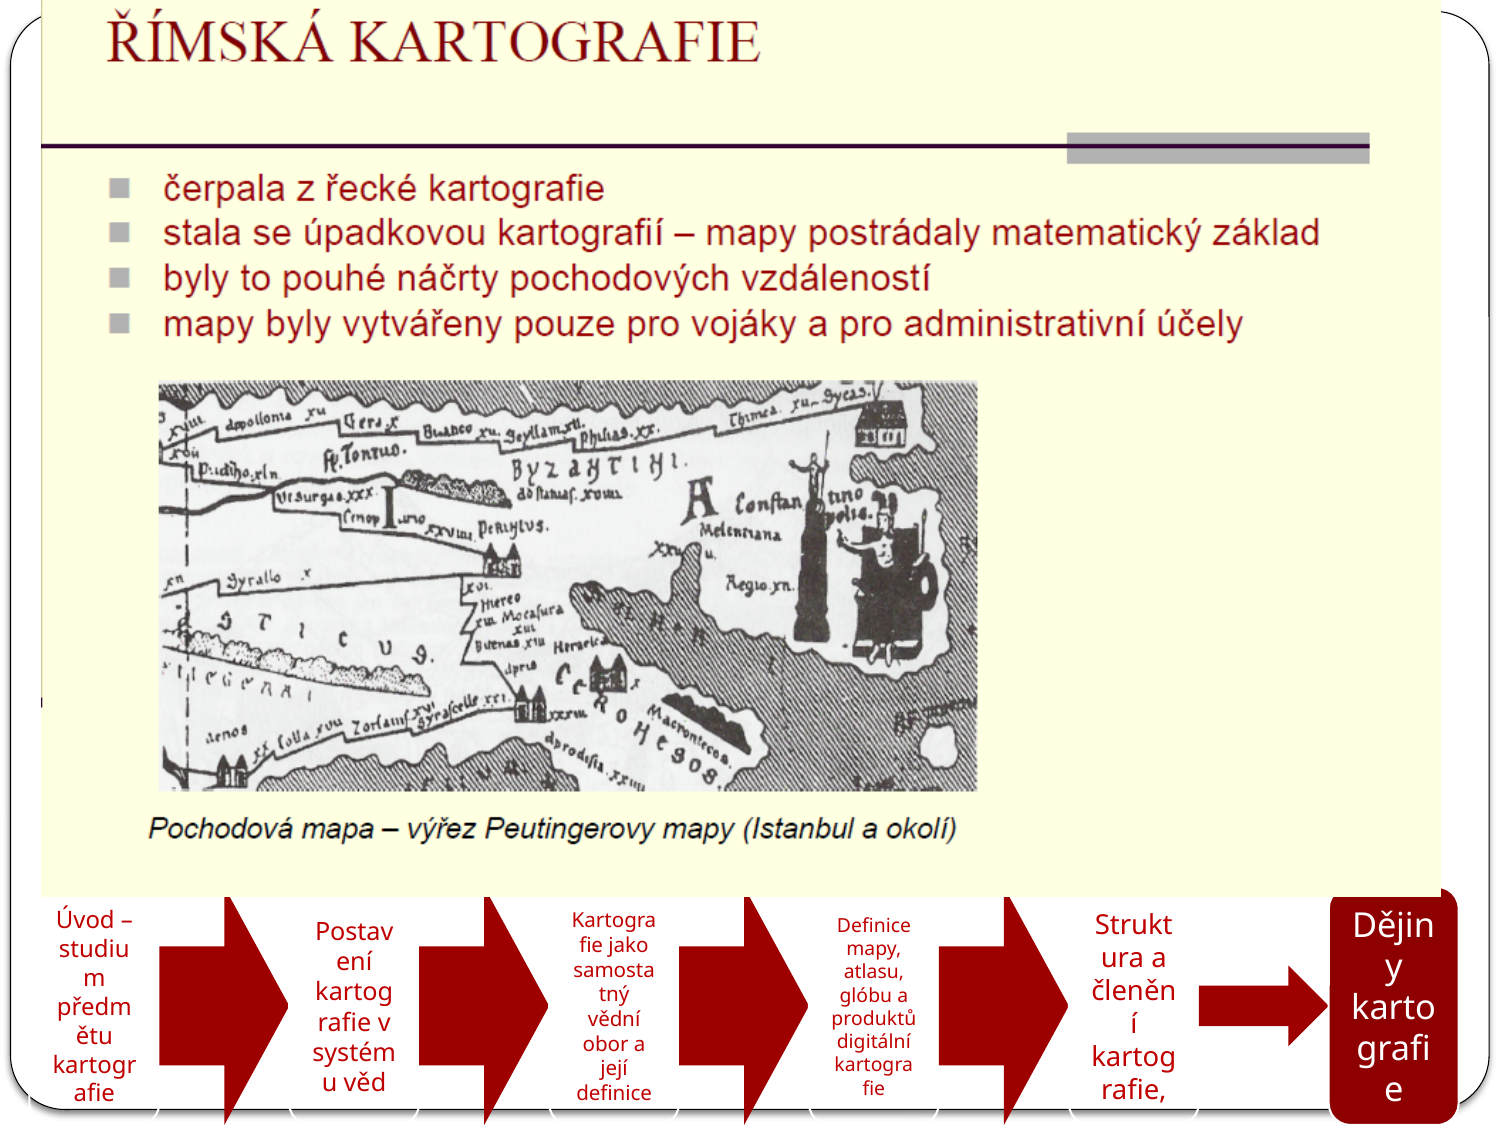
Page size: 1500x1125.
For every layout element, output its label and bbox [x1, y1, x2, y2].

picture [41, 0, 1442, 897]
text_box [29, 886, 1459, 1125]
